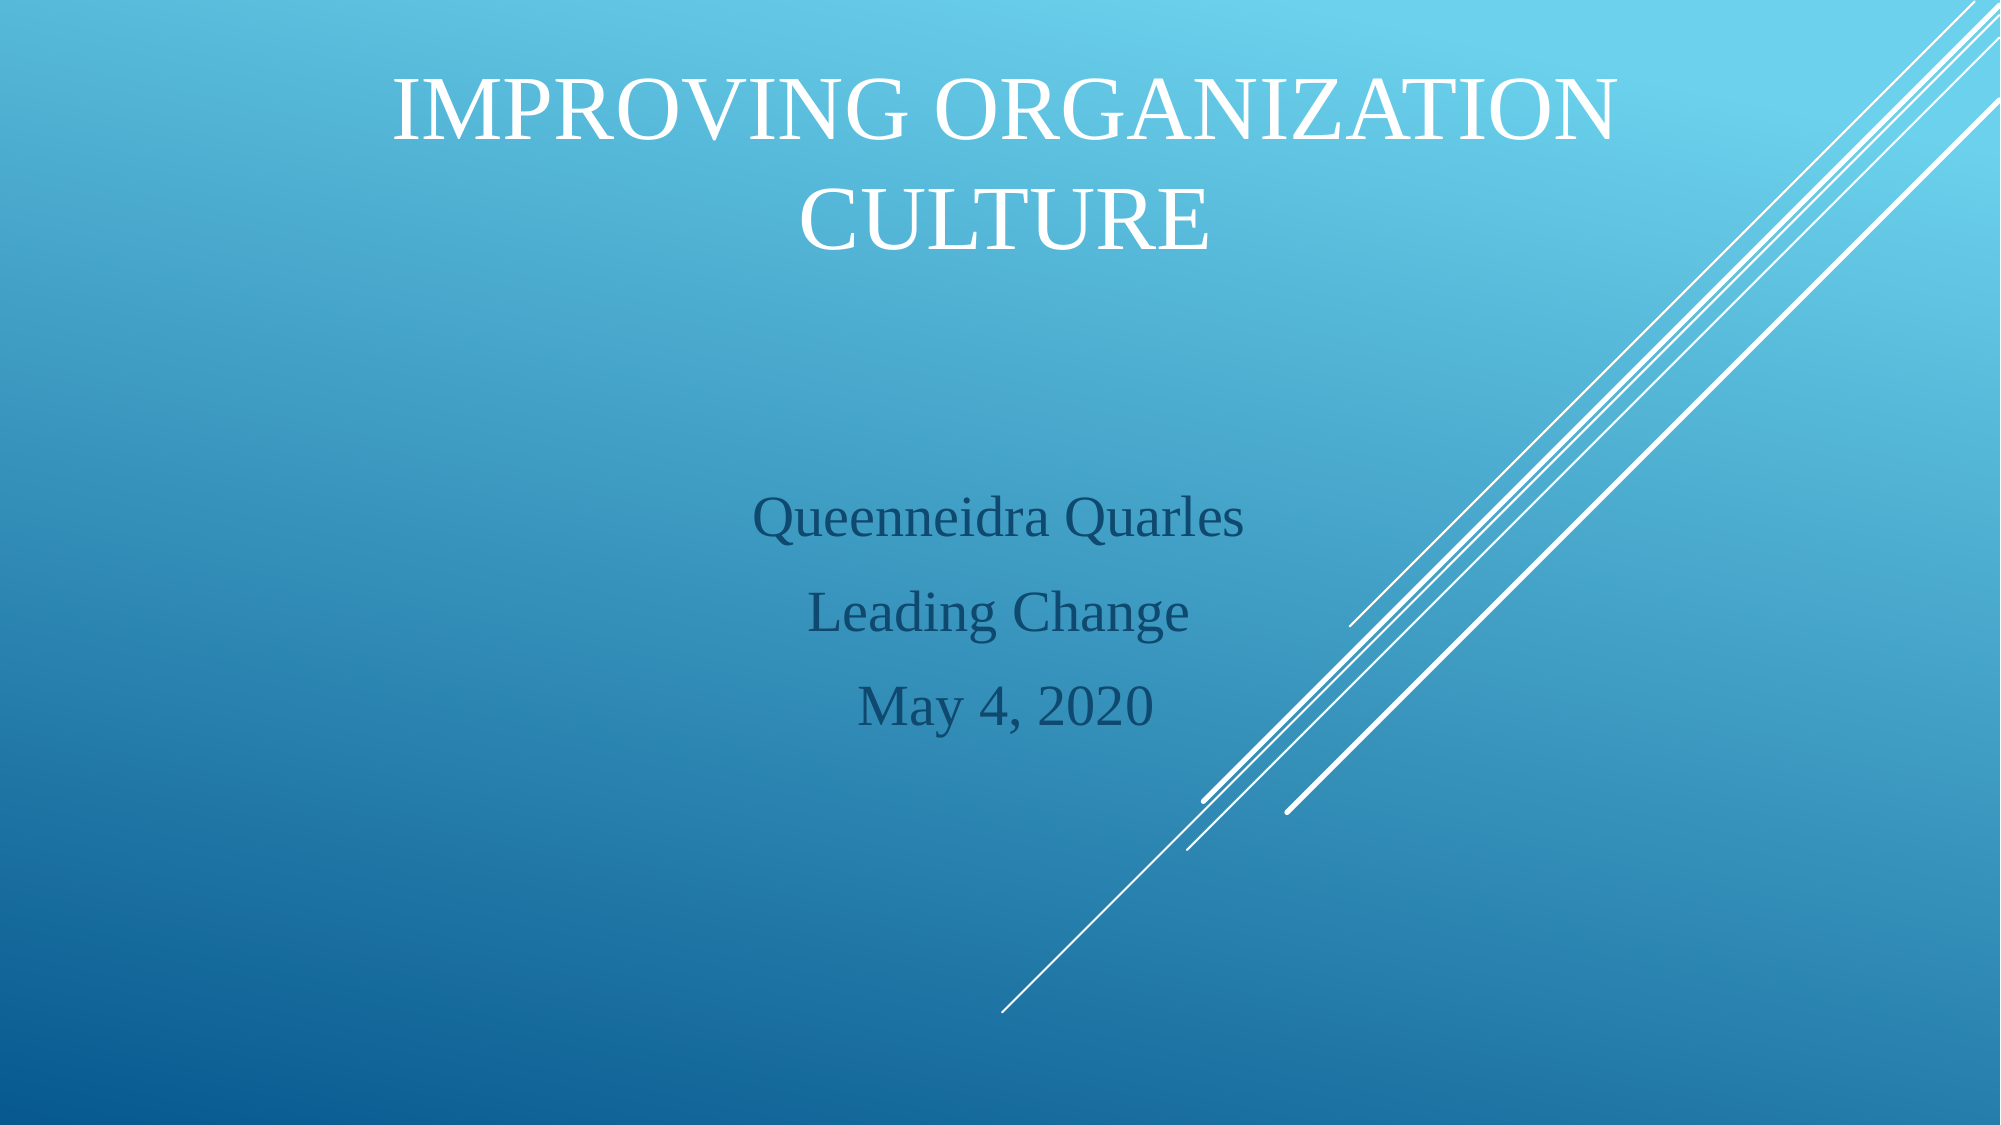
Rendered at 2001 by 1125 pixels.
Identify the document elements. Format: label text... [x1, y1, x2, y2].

title Improving Organization Culture [300, 24, 1713, 275]
subtitle Queenneidra Quarles Leading Change May 4, 2020 [300, 299, 1713, 1088]
